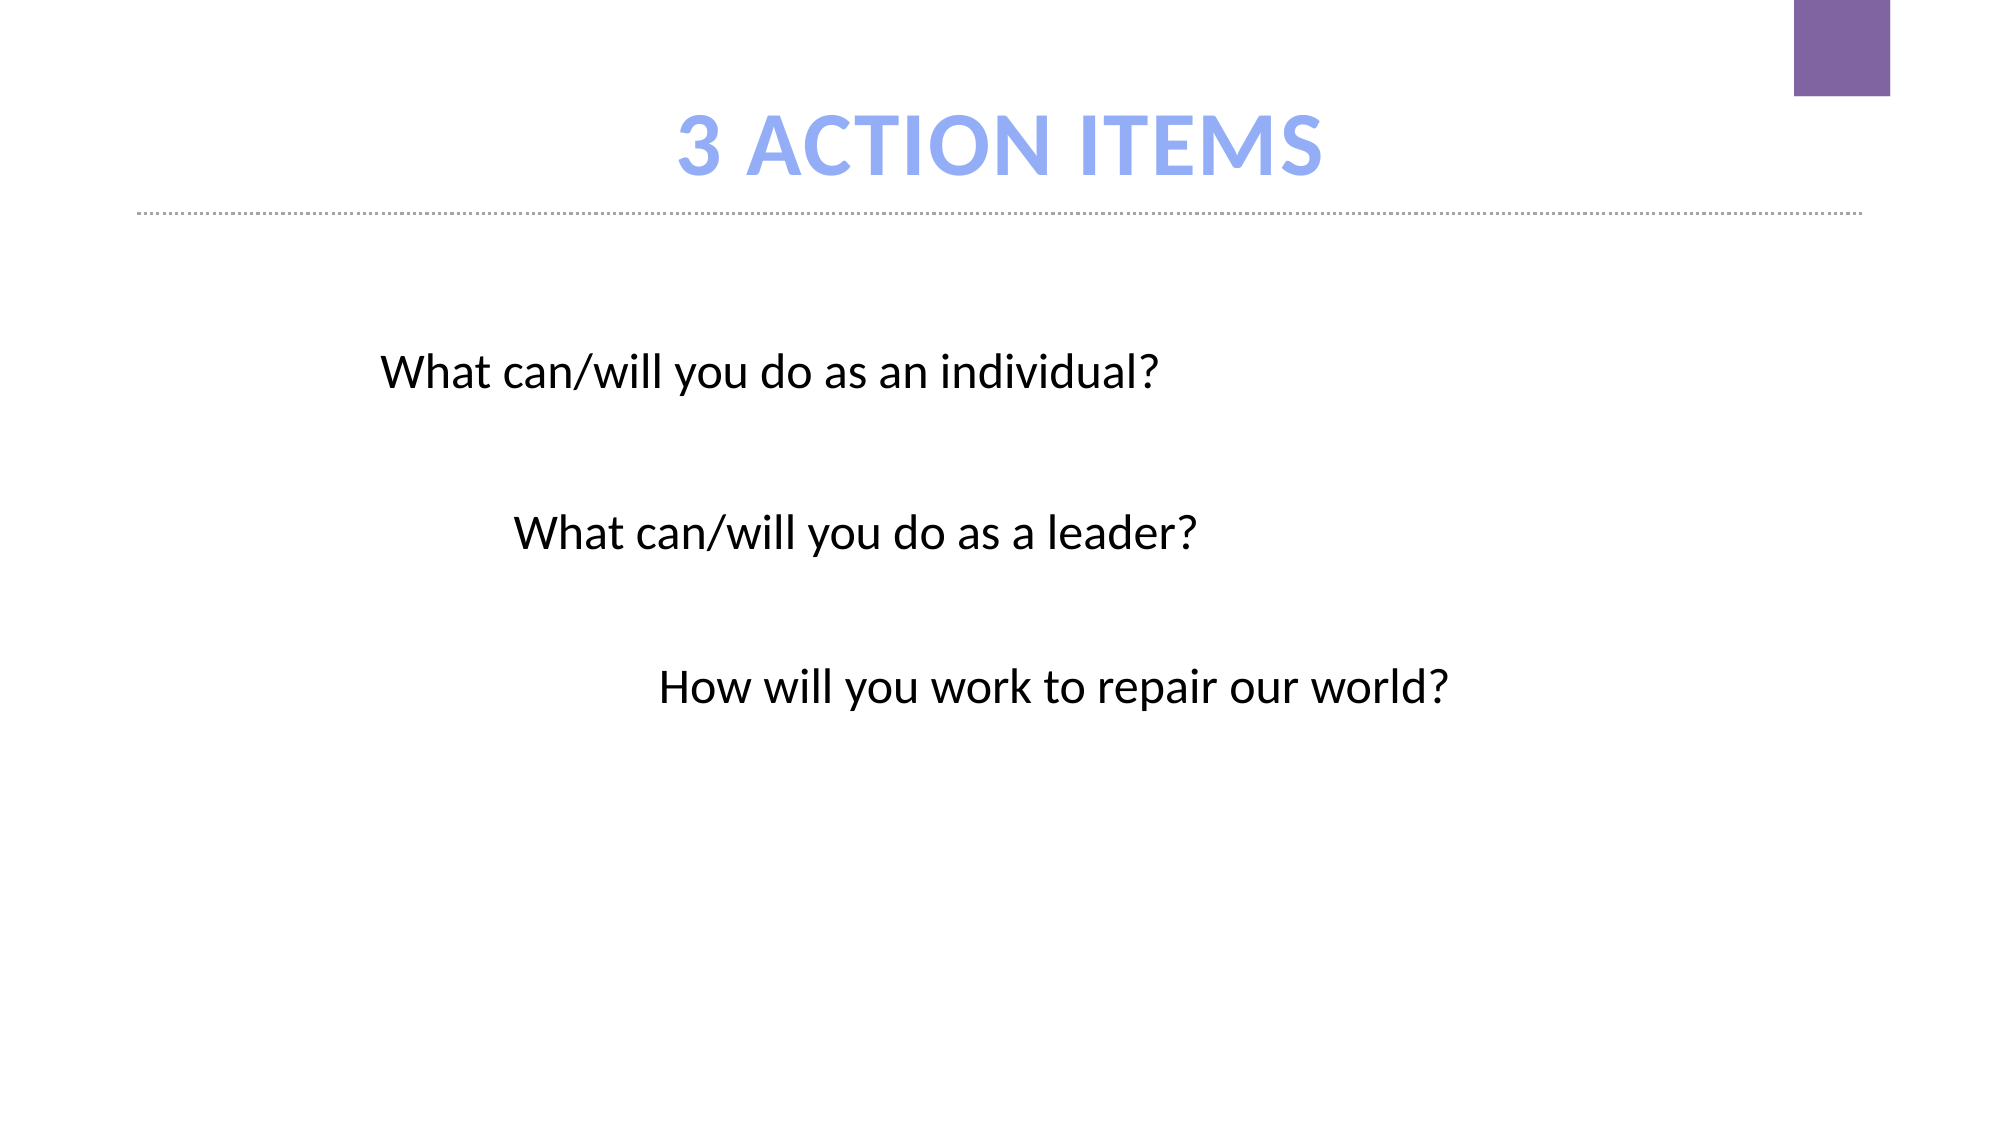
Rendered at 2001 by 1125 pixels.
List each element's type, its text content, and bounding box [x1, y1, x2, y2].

text_box How will you work to repair our world? [644, 646, 1466, 722]
title 3 ACTION ITEMS [99, 45, 1900, 233]
text_box What can/will you do as an individual? [215, 330, 1216, 466]
text_box What can/will you do as a leader? [498, 492, 1215, 567]
